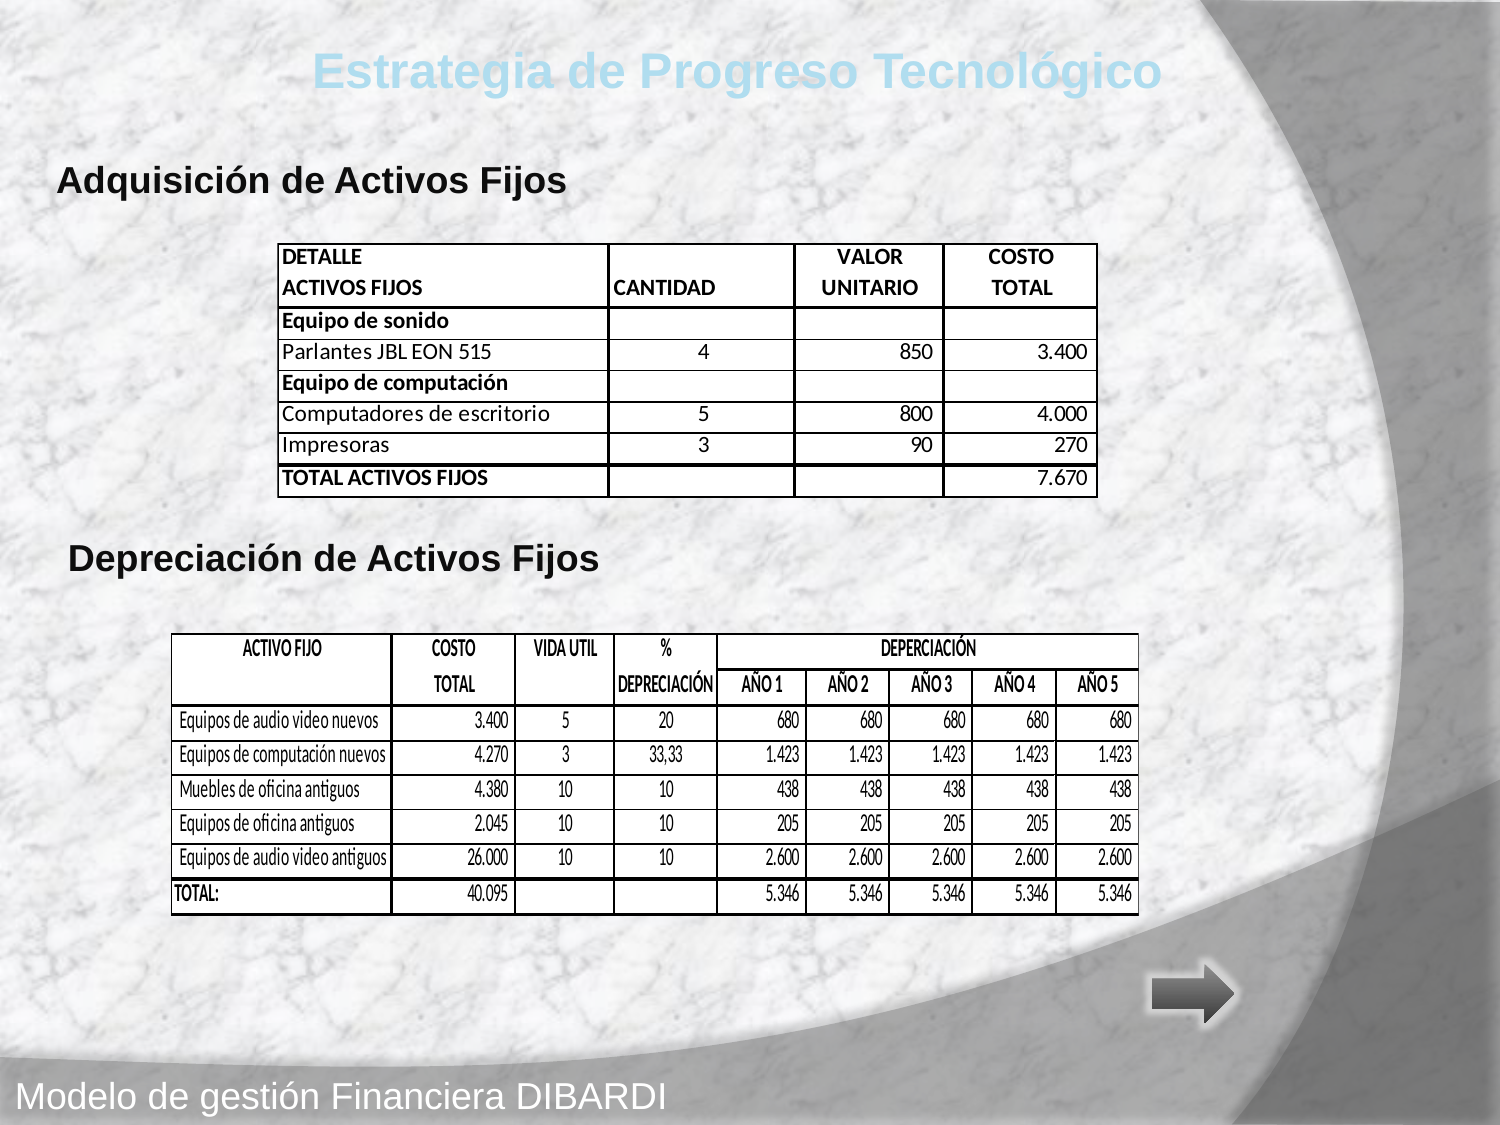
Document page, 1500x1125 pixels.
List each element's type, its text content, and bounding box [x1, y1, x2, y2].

text_box Estrategia de Progreso Tecnológico [265, 30, 1211, 106]
text_box Adquisición de Activos Fijos [41, 148, 609, 209]
text_box Modelo de gestión Financiera DIBARDI [0, 1064, 686, 1125]
picture [277, 243, 1100, 500]
text_box [1151, 964, 1235, 1024]
text_box Depreciación de Activos Fijos [53, 527, 621, 587]
picture [170, 633, 1140, 918]
